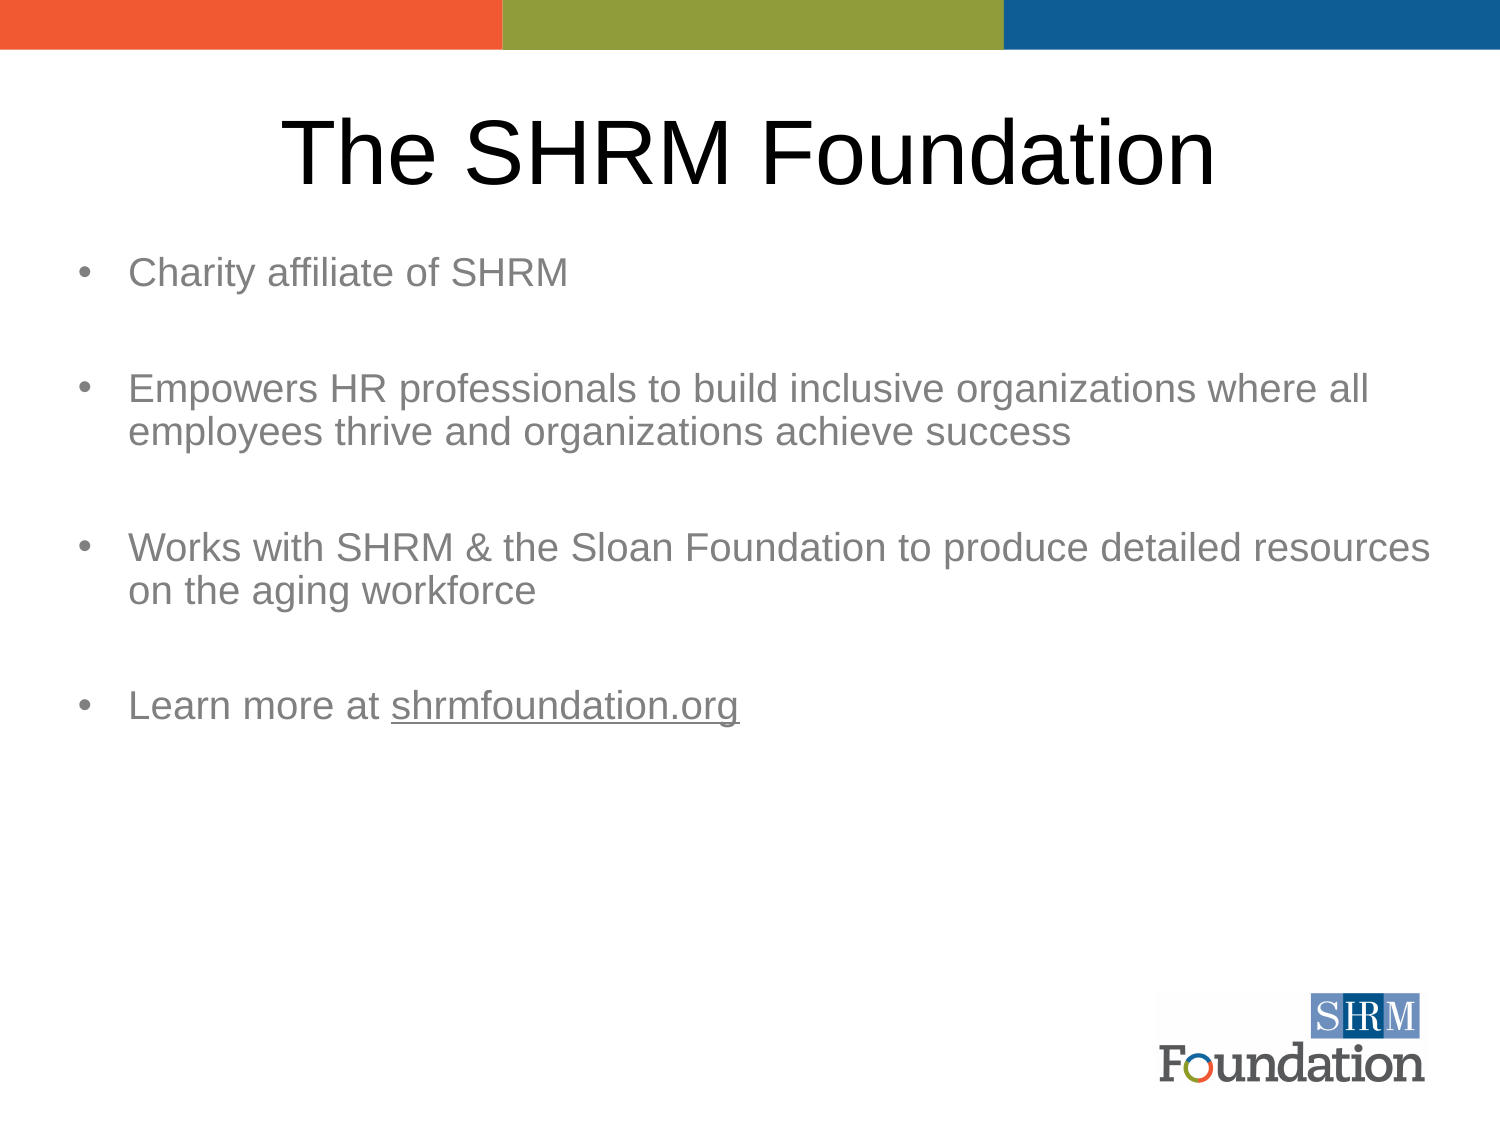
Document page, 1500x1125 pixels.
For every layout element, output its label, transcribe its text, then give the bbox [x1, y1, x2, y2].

picture [1155, 989, 1429, 1086]
text_box The SHRM Foundation [0, 77, 1500, 213]
text_box [0, 0, 502, 51]
text_box [502, 0, 1003, 51]
text_box Charity affiliate of SHRM Empowers HR professionals to build inclusive organizations where all employees thrive and organizations achieve success Works with SHRM & the Sloan Foundation to produce detailed resources on the aging workforce Learn more at shrmfoundation.org [63, 244, 1471, 737]
text_box [1003, 0, 1500, 51]
